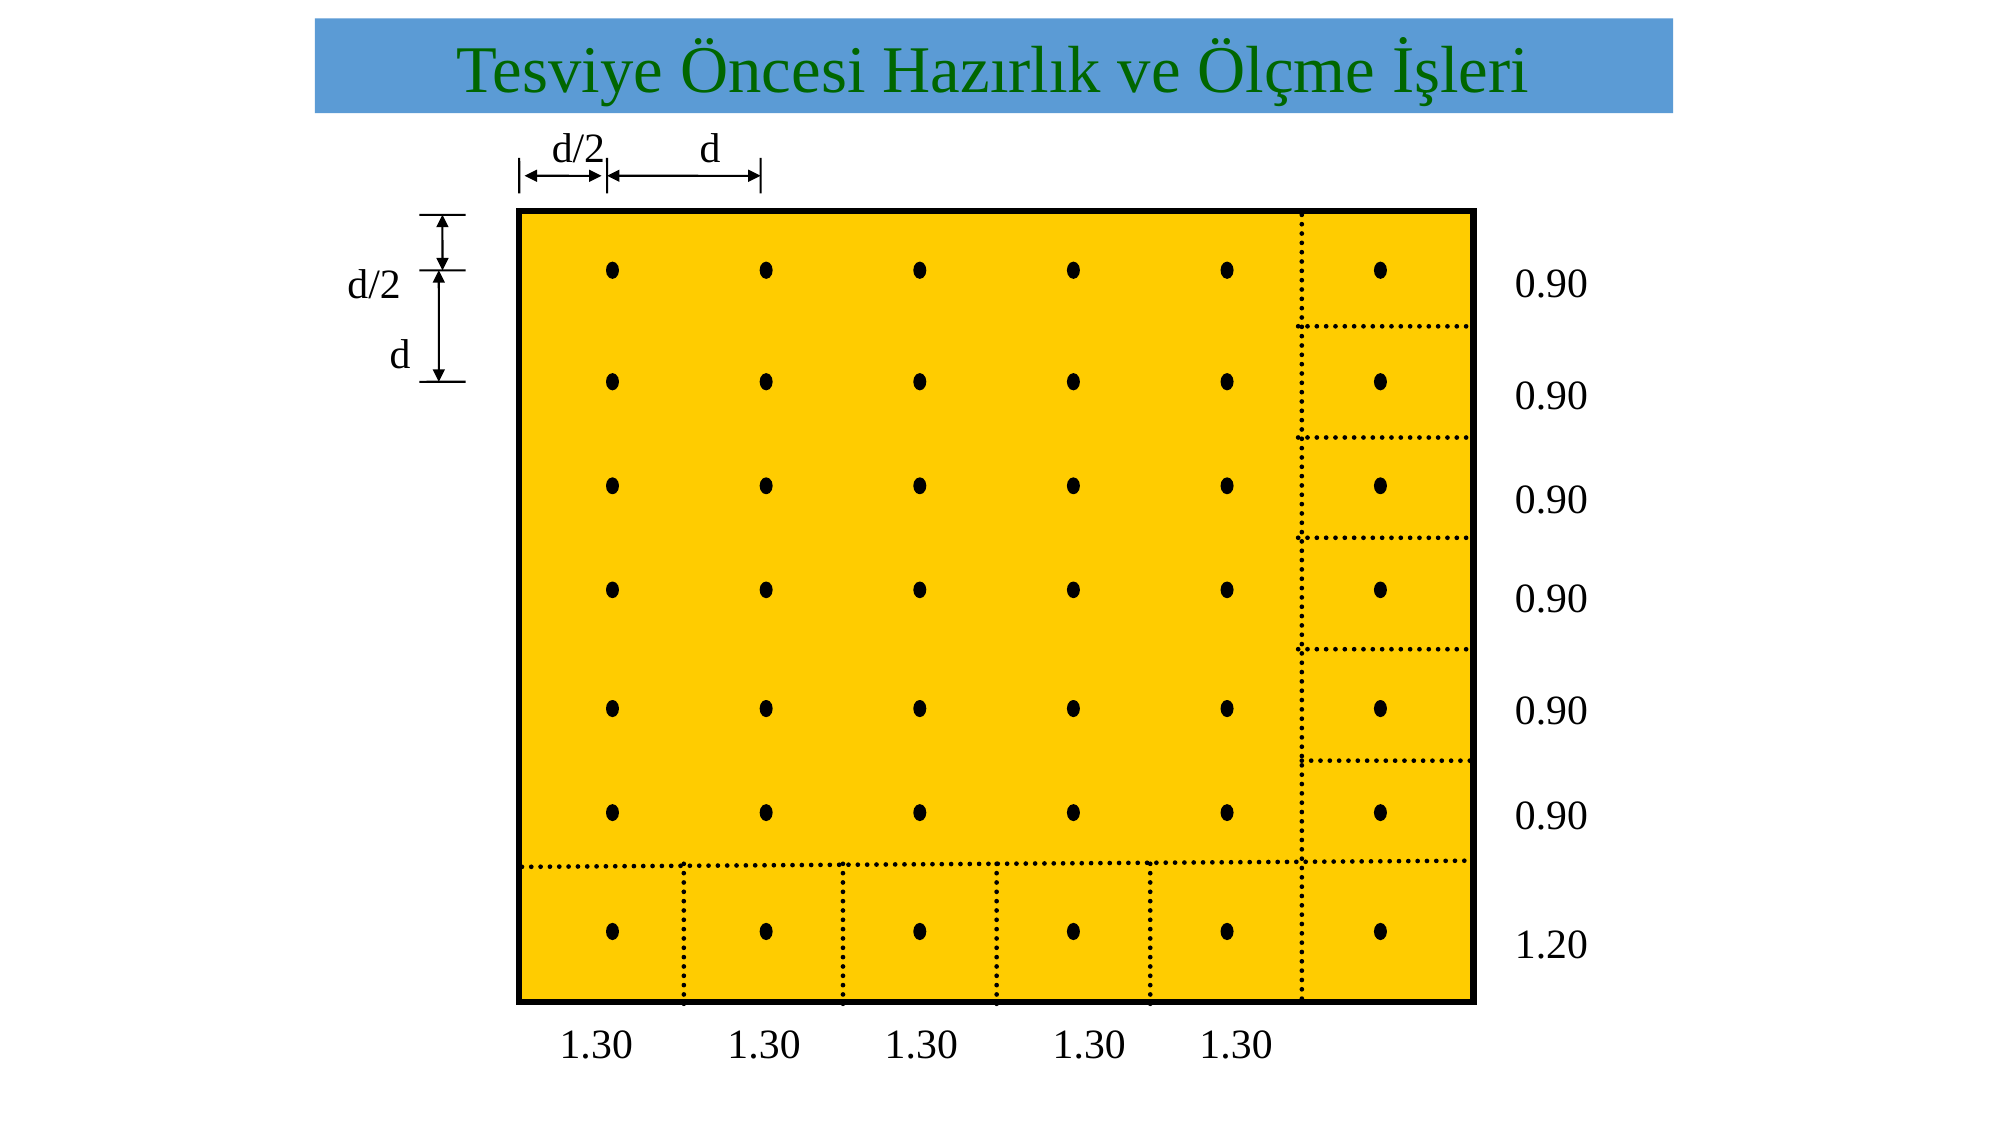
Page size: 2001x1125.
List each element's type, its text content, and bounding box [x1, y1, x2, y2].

text_box [760, 478, 772, 494]
text_box [607, 262, 618, 278]
text_box [760, 805, 772, 821]
text_box [1221, 374, 1233, 390]
text_box Tesviye Öncesi Hazırlık ve Ölçme İşleri [314, 18, 1674, 114]
text_box [760, 923, 772, 940]
text_box [1067, 582, 1079, 598]
text_box d/2 d [332, 158, 436, 384]
text_box [914, 582, 926, 598]
text_box [1374, 478, 1386, 494]
text_box [607, 582, 618, 598]
text_box [760, 582, 772, 598]
text_box [1221, 478, 1233, 494]
text_box d/2 d [463, 113, 831, 179]
text_box [432, 270, 446, 382]
text_box [760, 374, 772, 390]
text_box [914, 805, 926, 821]
text_box [1067, 923, 1079, 940]
text_box [914, 262, 926, 278]
text_box 0.90 0.90 0.90 0.90 0.90 0.90 1.20 [1499, 207, 1626, 1054]
text_box [914, 923, 926, 940]
text_box [1221, 582, 1233, 598]
text_box [607, 700, 618, 717]
text_box [1374, 582, 1386, 598]
text_box [1067, 478, 1079, 494]
text_box [1374, 805, 1386, 821]
text_box [1067, 700, 1079, 717]
text_box [607, 374, 618, 390]
text_box [1374, 262, 1386, 278]
text_box [519, 210, 1474, 1000]
text_box [1067, 374, 1079, 390]
text_box [914, 478, 926, 494]
text_box [914, 374, 926, 390]
text_box [436, 214, 449, 271]
text_box [524, 169, 602, 183]
text_box [1374, 700, 1386, 717]
text_box [760, 700, 772, 717]
text_box [1067, 262, 1079, 278]
text_box [607, 169, 761, 183]
text_box [1221, 805, 1233, 821]
text_box [1221, 700, 1233, 717]
text_box [1374, 923, 1386, 940]
text_box [1374, 374, 1386, 390]
text_box 1.30 1.30 1.30 1.30 1.30 [444, 1000, 1520, 1076]
text_box [914, 700, 926, 717]
text_box [1221, 262, 1233, 278]
text_box [607, 805, 618, 821]
text_box [760, 262, 772, 278]
text_box [607, 478, 618, 494]
text_box [607, 923, 618, 940]
text_box [1221, 923, 1233, 940]
text_box [1067, 805, 1079, 821]
